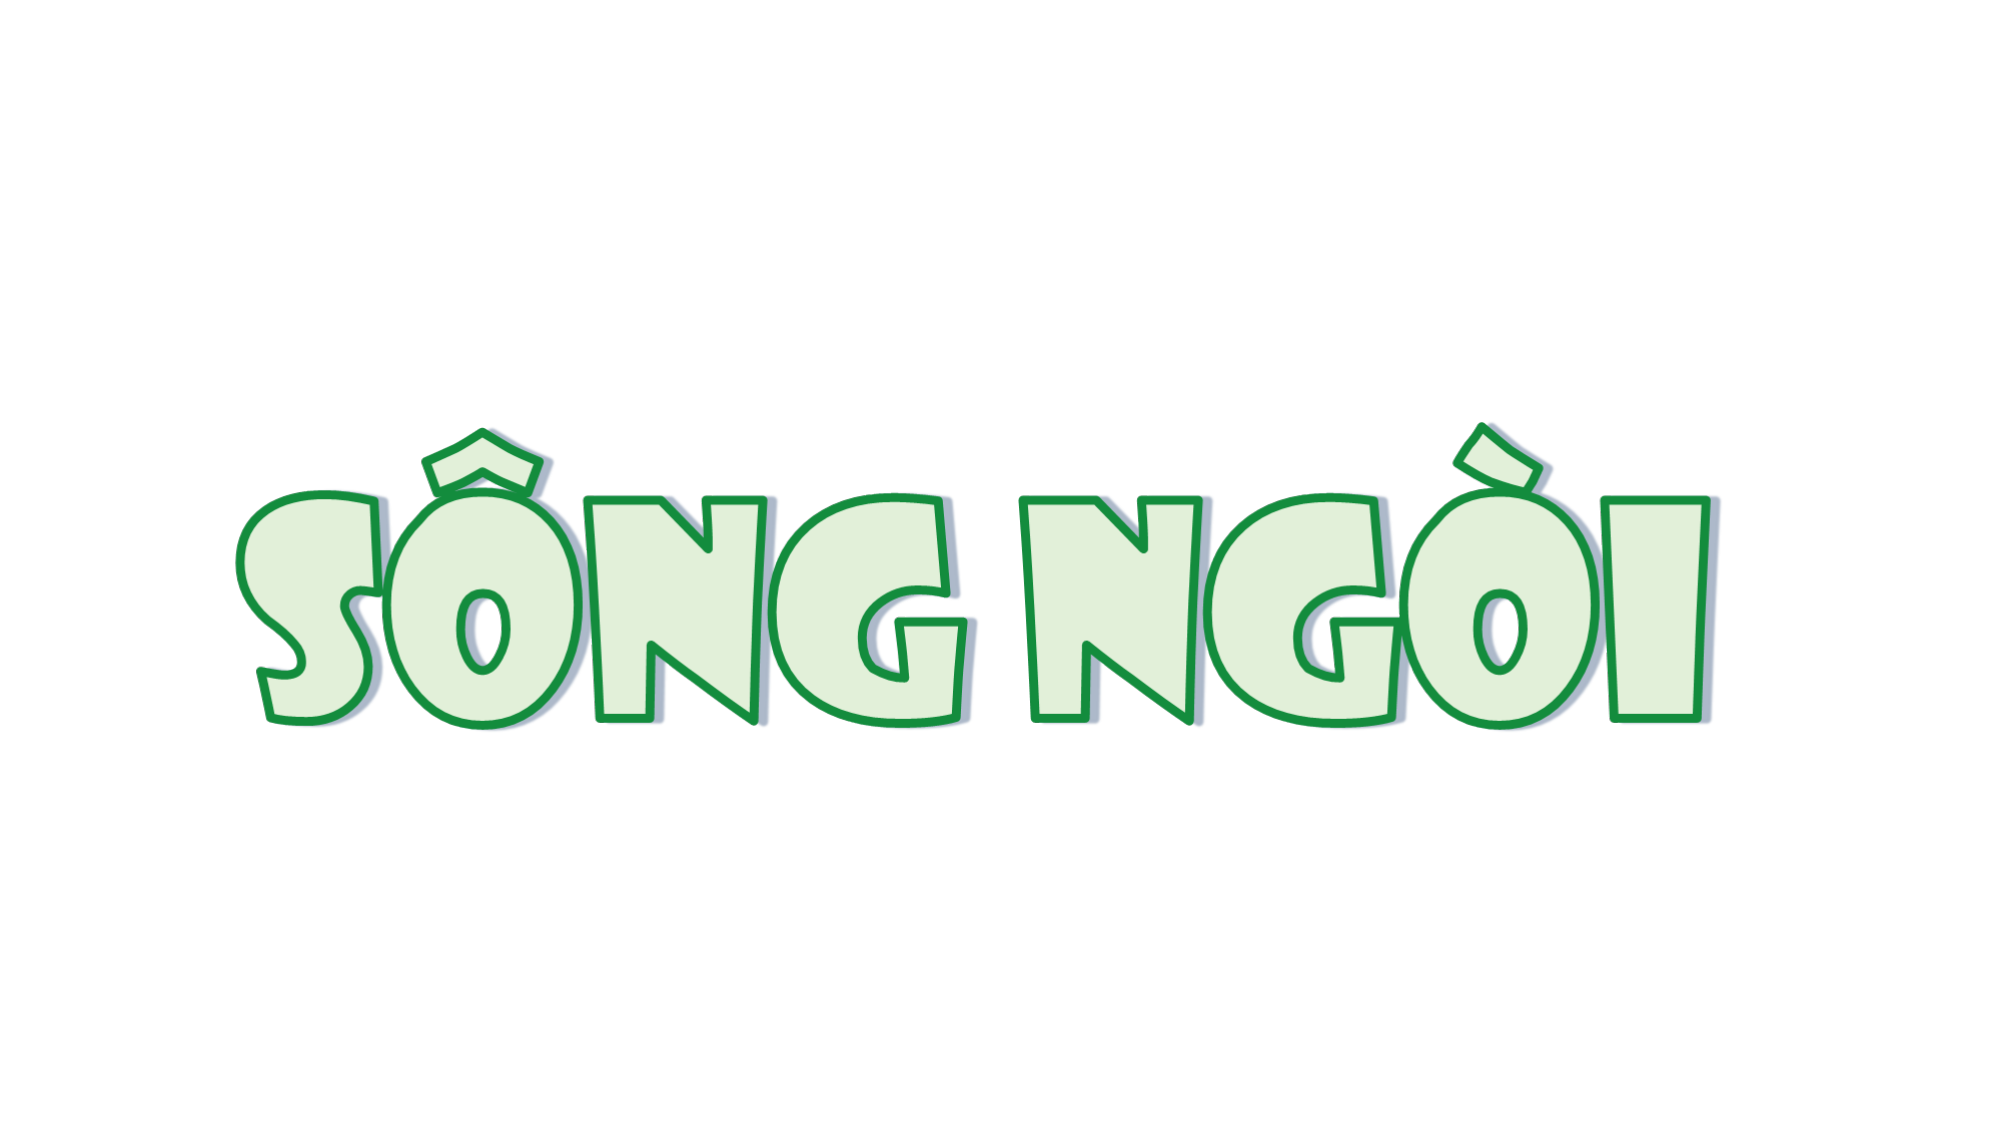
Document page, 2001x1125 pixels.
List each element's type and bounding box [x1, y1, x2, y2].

picture [0, 415, 1957, 779]
